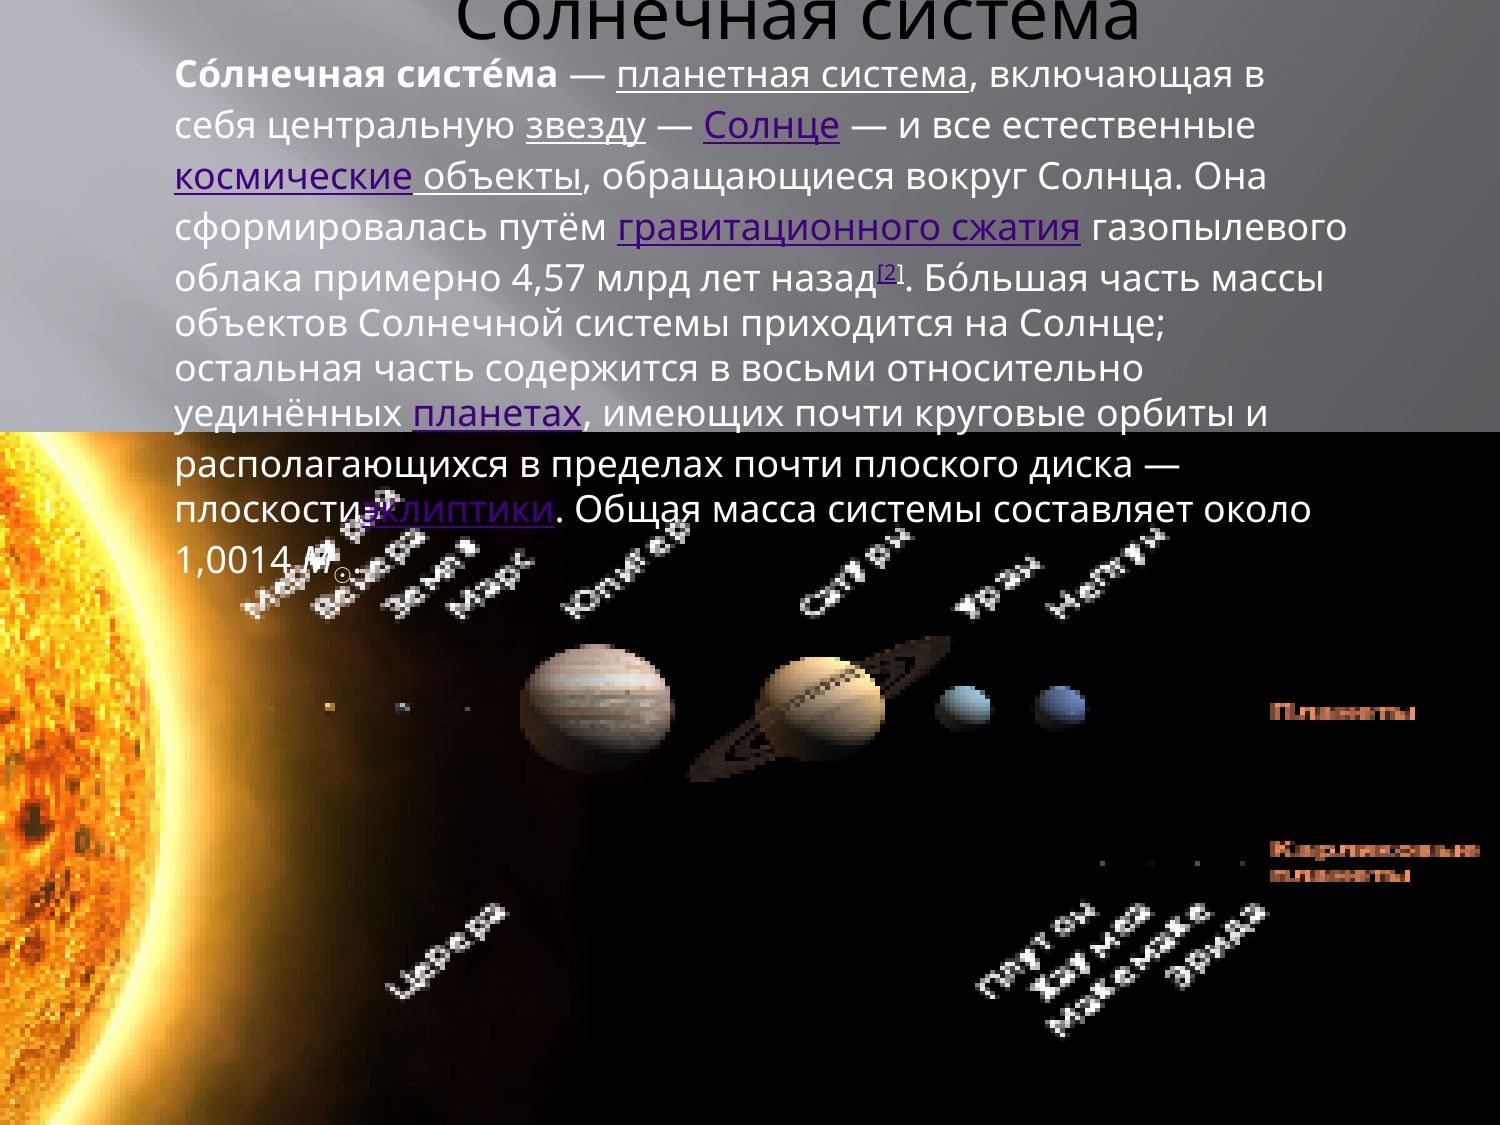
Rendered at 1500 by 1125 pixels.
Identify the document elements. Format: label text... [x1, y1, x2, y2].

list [0, 432, 1500, 1125]
title Солнечная система [123, 0, 1474, 148]
text_box Со́лнечная систе́ма — планетная система, включающая в себя центральную звезду — Солнце — и все естественныекосмические объекты, обращающиеся вокруг Солнца. Она сформировалась путём гравитационного сжатия газопылевого облака примерно 4,57 млрд лет назад[2]. Бо́льшая часть массы объектов Солнечной системы приходится на Солнце; остальная часть содержится в восьми относительно уединённых планетах, имеющих почти круговые орбиты и располагающихся в пределах почти плоского диска — плоскостиэклиптики. Общая масса системы составляет около 1,0014 M☉. [159, 42, 1371, 432]
